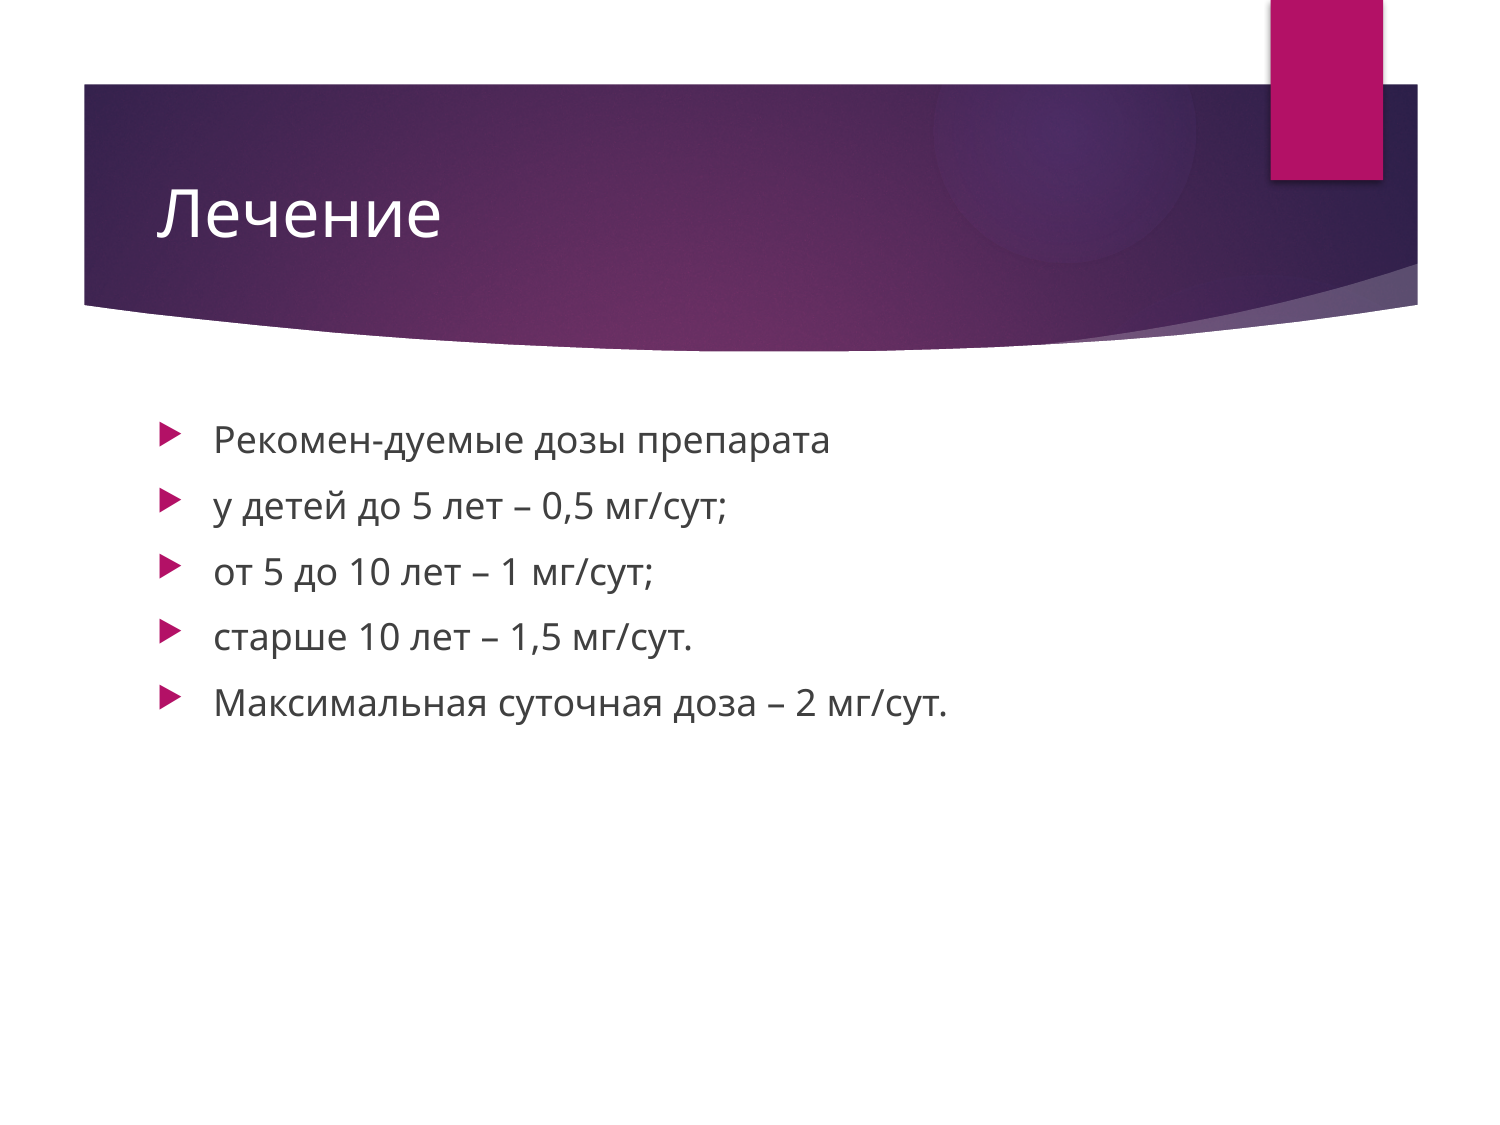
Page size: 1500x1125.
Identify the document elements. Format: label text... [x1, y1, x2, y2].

title Лечение [142, 152, 1183, 269]
list Рекомен-дуемые дозы препарата у детей до 5 лет – 0,5 мг/сут; от 5 до 10 лет – 1 мг/сут; старше 10 лет – 1,5 мг/сут. Максимальная суточная доза – 2 мг/сут. [141, 408, 1183, 988]
